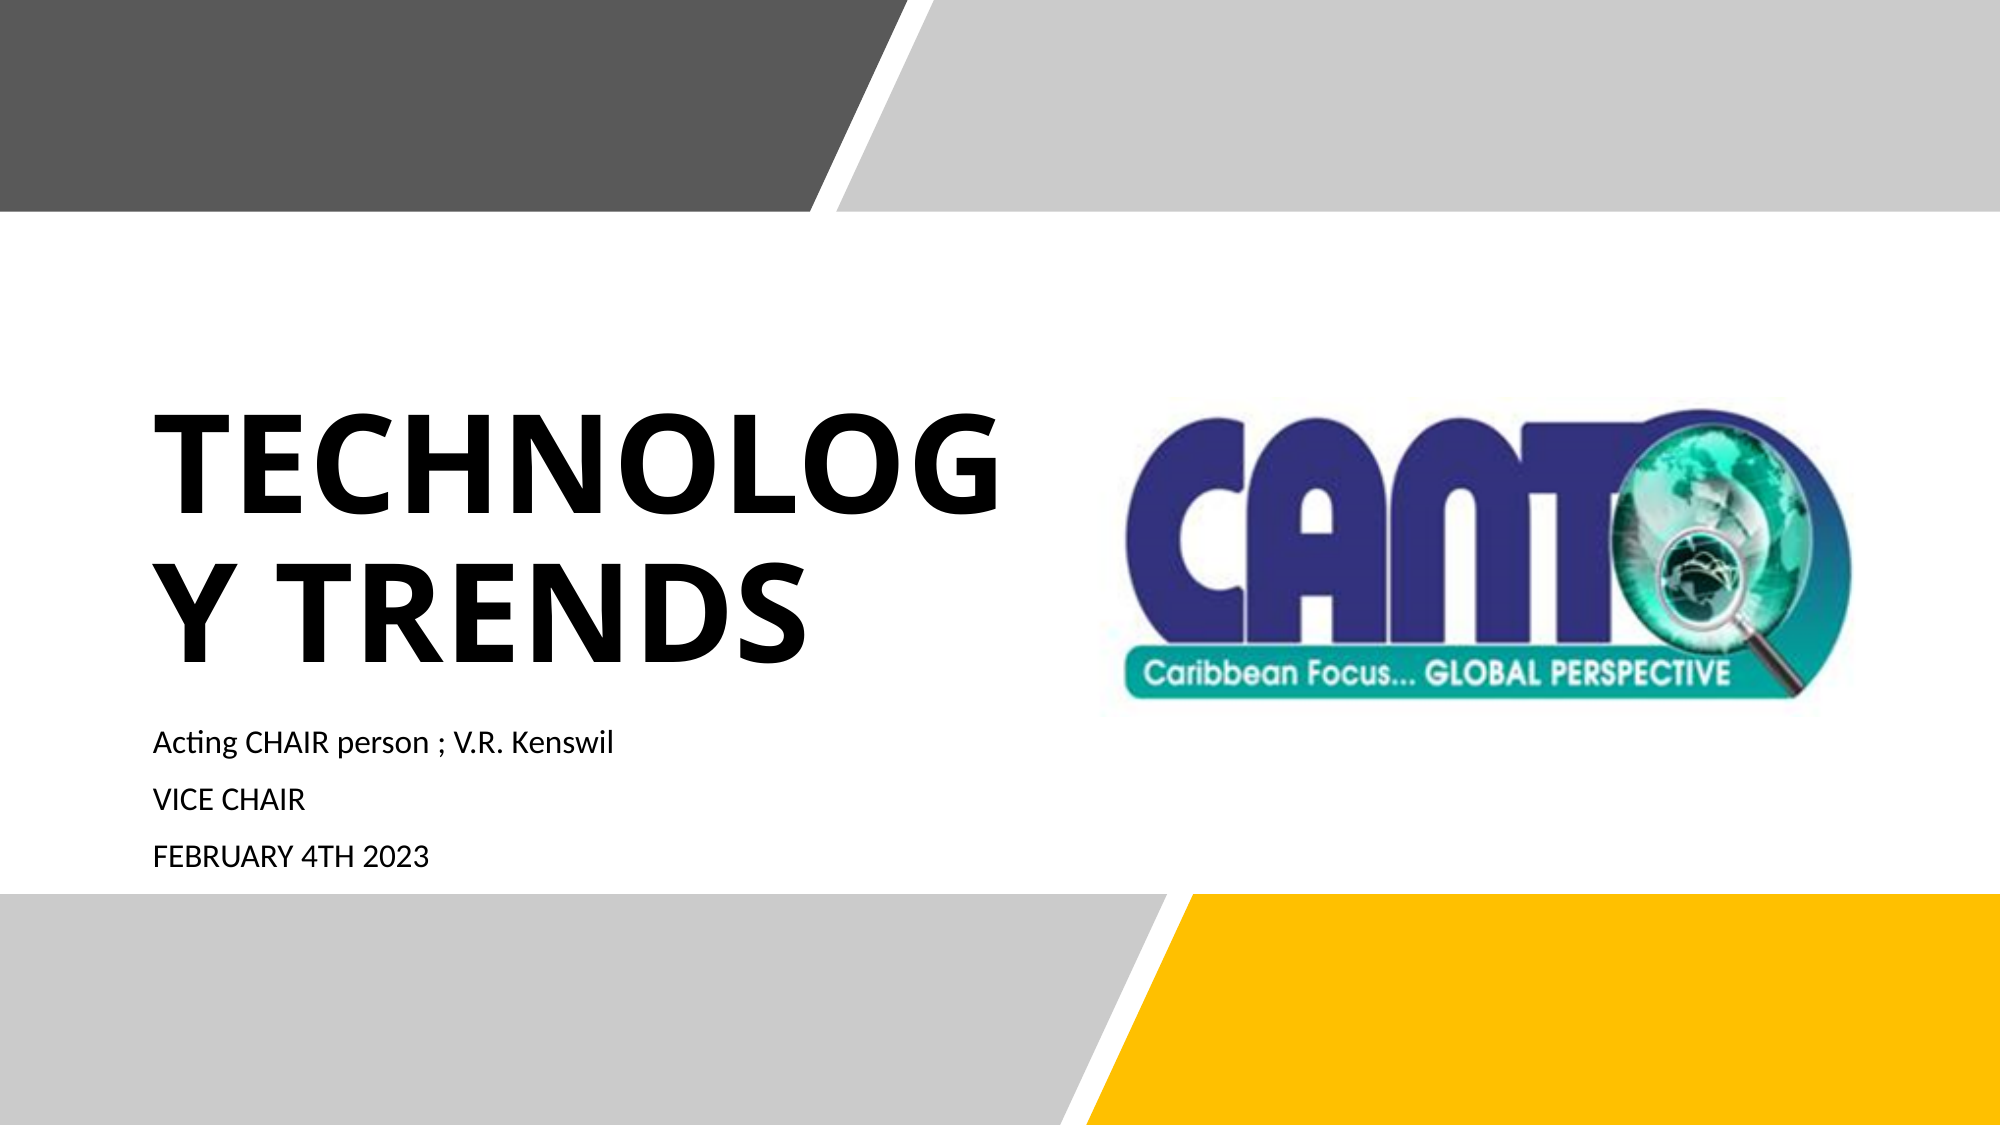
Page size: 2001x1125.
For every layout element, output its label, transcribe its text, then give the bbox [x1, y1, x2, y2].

text_box [0, 0, 908, 212]
subtitle Acting CHAIR person ; V.R. Kenswil VICE CHAIR FEBRUARY 4TH 2023 [138, 717, 895, 844]
text_box [0, 894, 1168, 1125]
text_box [1086, 894, 2000, 1125]
title TECHNOLOGY TRENDS [138, 271, 1068, 700]
picture [1067, 397, 1901, 717]
text_box [836, 0, 2000, 212]
